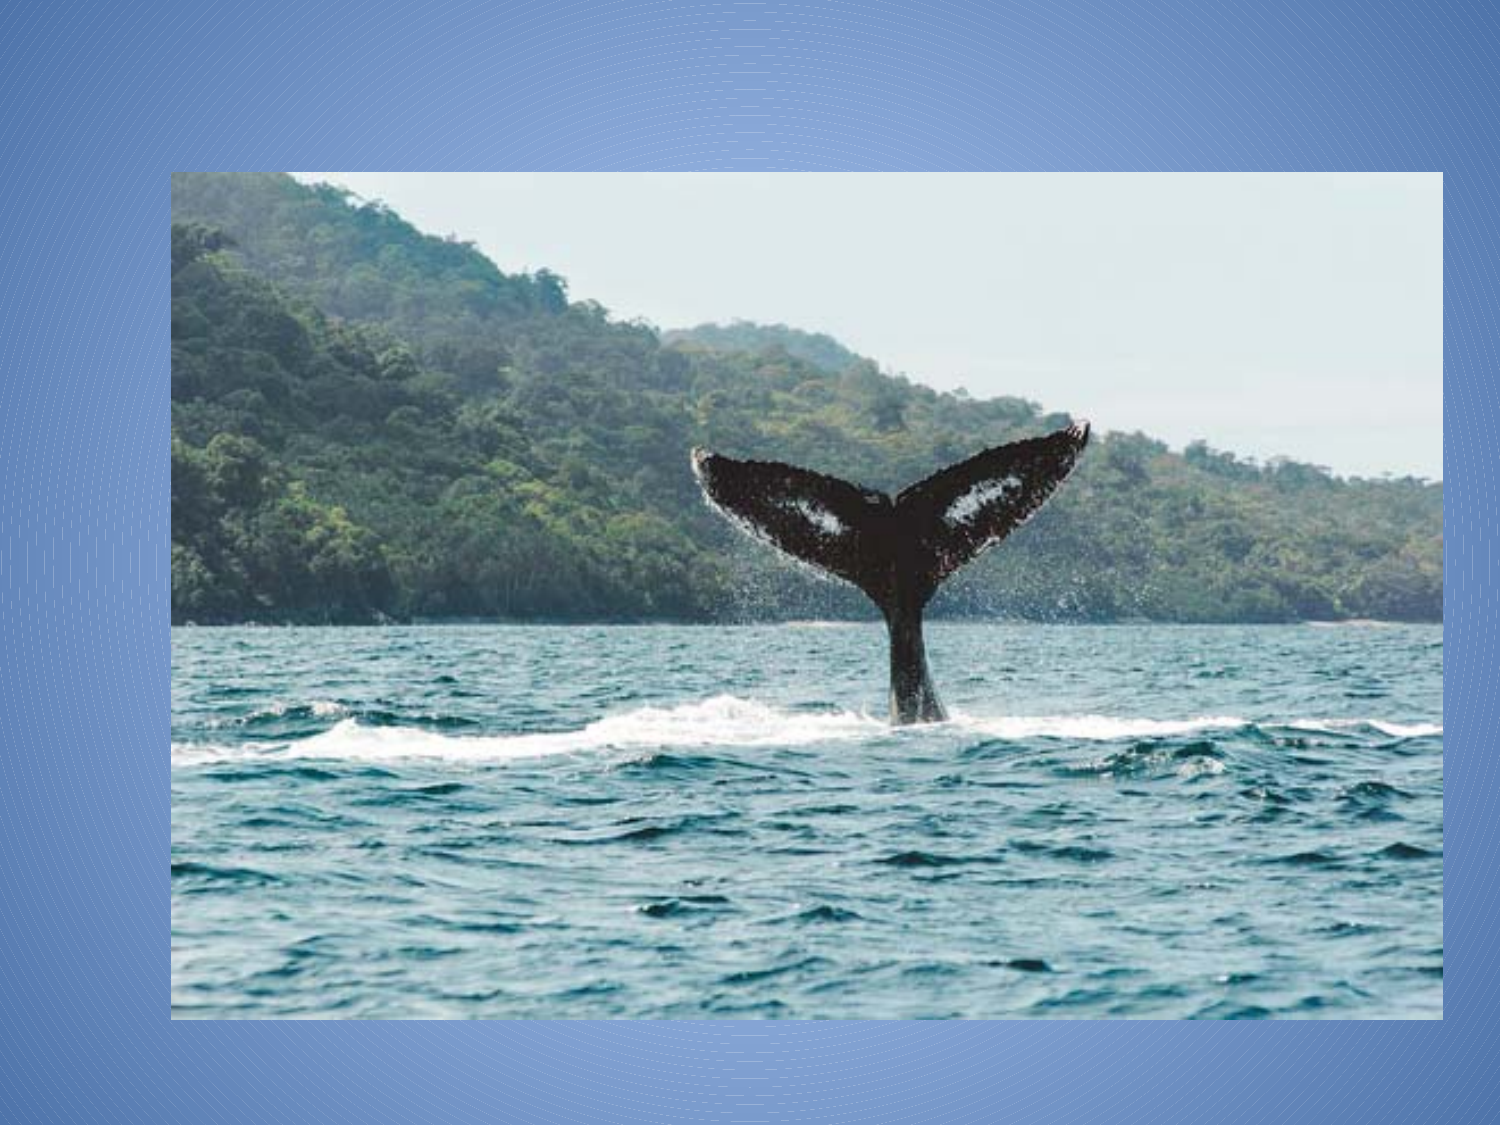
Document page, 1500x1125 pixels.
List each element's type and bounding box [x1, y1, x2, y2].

list [170, 172, 1443, 1020]
